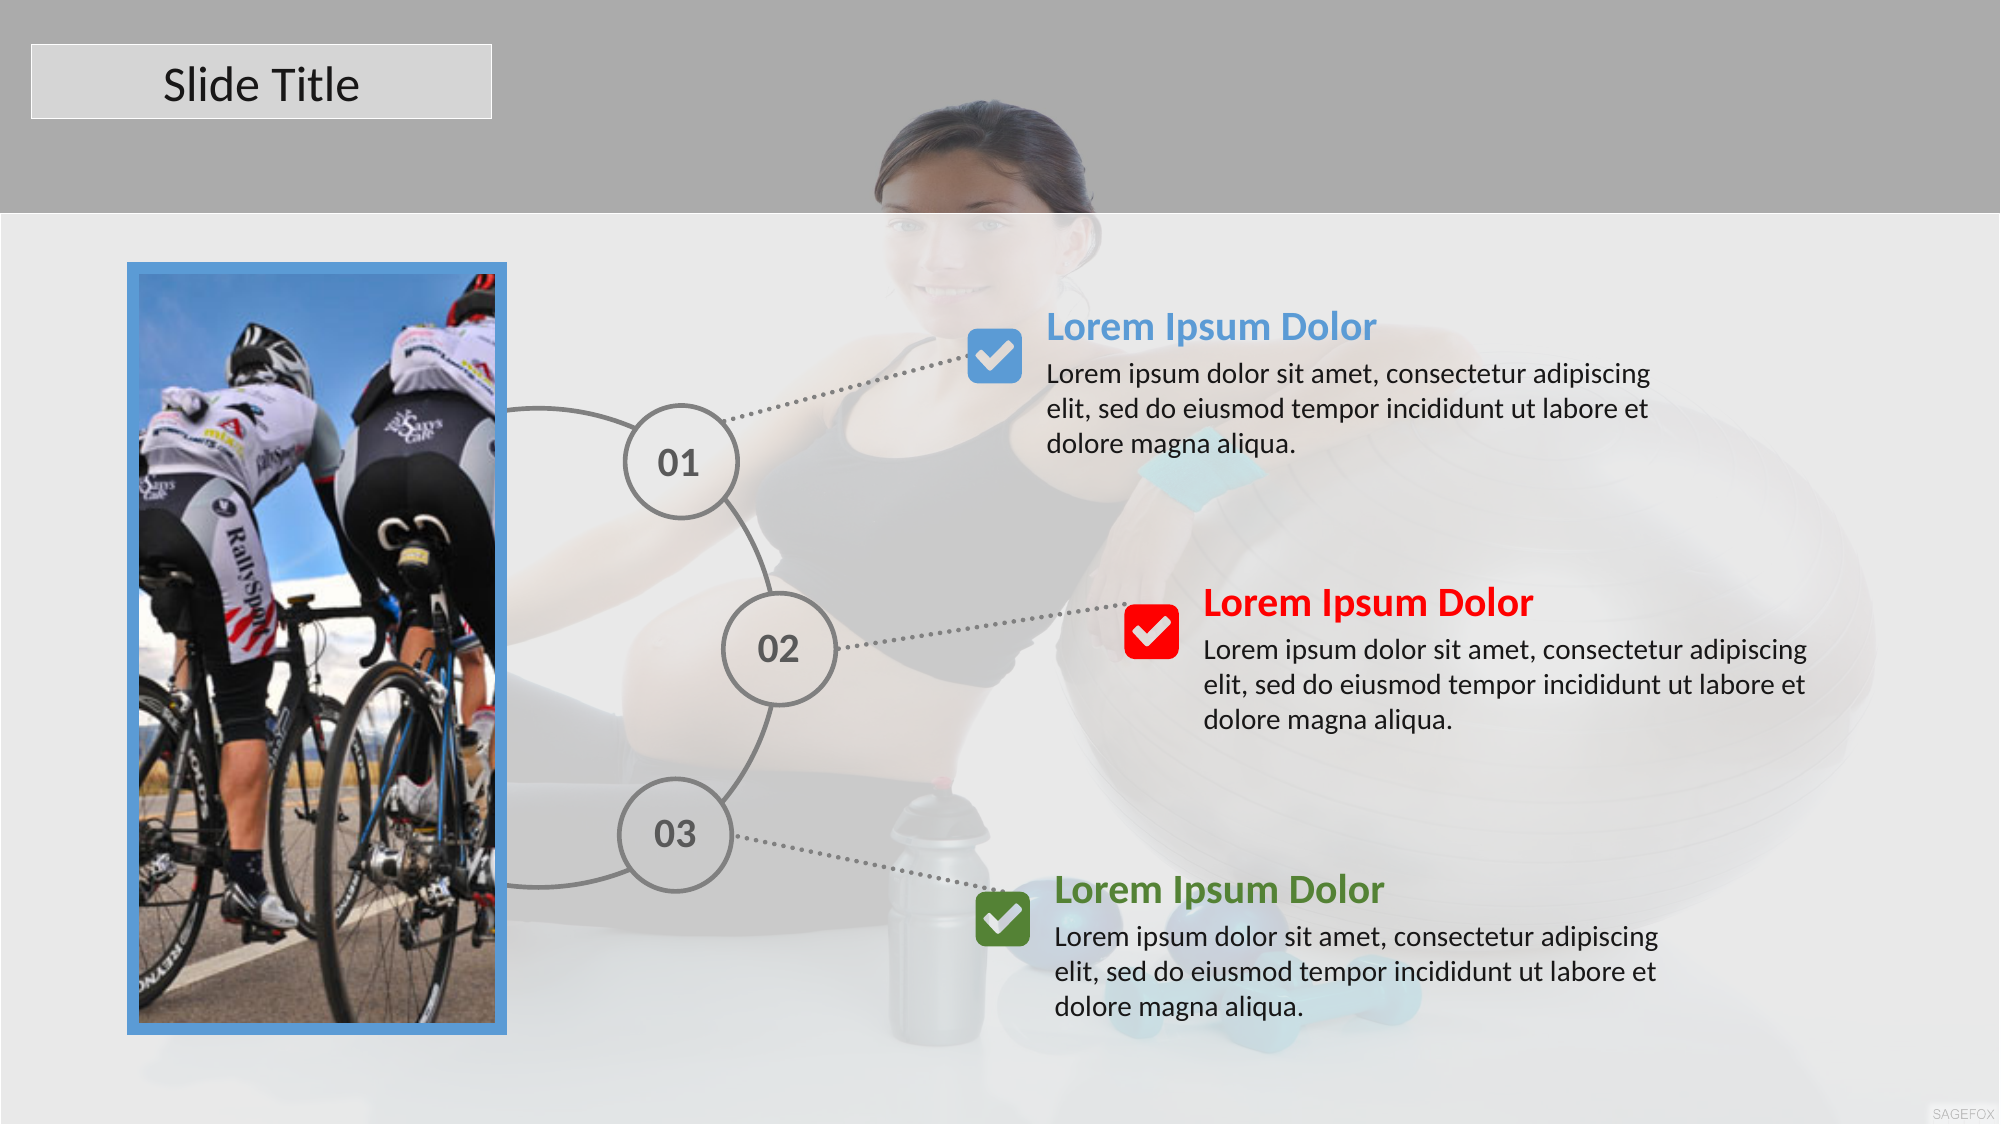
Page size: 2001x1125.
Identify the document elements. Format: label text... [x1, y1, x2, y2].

text_box [730, 433, 738, 491]
text_box 01 [642, 432, 730, 498]
text_box 02 [742, 618, 829, 684]
text_box [975, 891, 1030, 947]
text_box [731, 835, 976, 892]
text_box [537, 498, 772, 648]
text_box Lorem Ipsum Dolor Lorem ipsum dolor sit amet, consectetur adipiscing elit, sed do eiusmod tempor incididunt ut labore et dolore magna aliqua. [1203, 574, 1821, 736]
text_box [835, 604, 1125, 650]
text_box 03 [639, 804, 726, 869]
text_box Lorem Ipsum Dolor Lorem ipsum dolor sit amet, consectetur adipiscing elit, sed do eiusmod tempor incididunt ut labore et dolore magna aliqua. [1054, 861, 1672, 1023]
text_box Lorem Ipsum Dolor Lorem ipsum dolor sit amet, consectetur adipiscing elit, sed do eiusmod tempor incididunt ut labore et dolore magna aliqua. [1046, 298, 1664, 460]
text_box [968, 328, 1022, 384]
text_box [132, 267, 502, 1030]
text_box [721, 328, 968, 422]
text_box [619, 778, 723, 892]
text_box [502, 407, 636, 888]
text_box [538, 647, 773, 803]
text_box [625, 405, 730, 519]
text_box [829, 622, 836, 676]
text_box [726, 810, 732, 861]
text_box [1124, 604, 1179, 660]
text_box Slide Title [31, 44, 492, 119]
text_box [723, 593, 827, 706]
text_box [0, 213, 2000, 1125]
